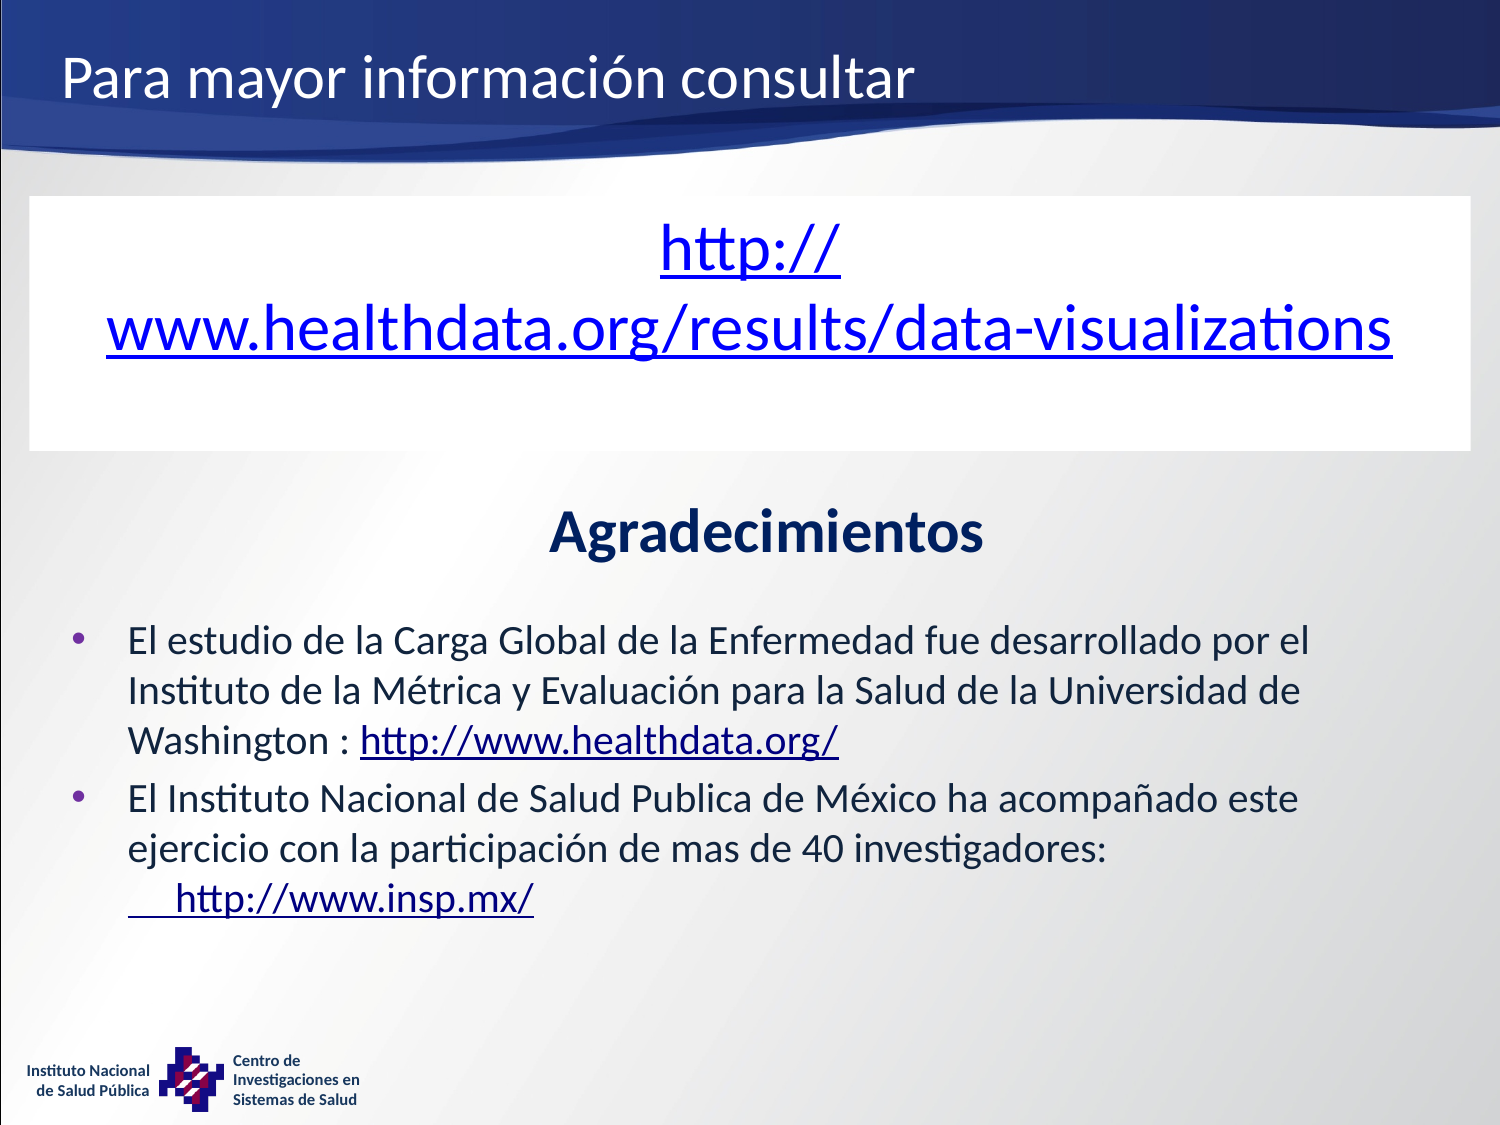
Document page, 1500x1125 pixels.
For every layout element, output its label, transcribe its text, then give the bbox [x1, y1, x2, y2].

title Para mayor información consultar [46, 2, 1452, 145]
picture [0, 0, 1500, 1125]
text_box http://www.healthdata.org/results/data-visualizations [29, 196, 1471, 451]
text_box Agradecimientos [64, 456, 1471, 598]
text_box El estudio de la Carga Global de la Enfermedad fue desarrollado por el Instituto de la Métrica y Evaluación para la Salud de la Universidad de Washington : http://www.healthdata.org/ El Instituto Nacional de Salud Publica de México ha acompañado este ejercicio con la participación de mas de 40 investigadores: http://www.insp.mx/ [56, 605, 1464, 1012]
